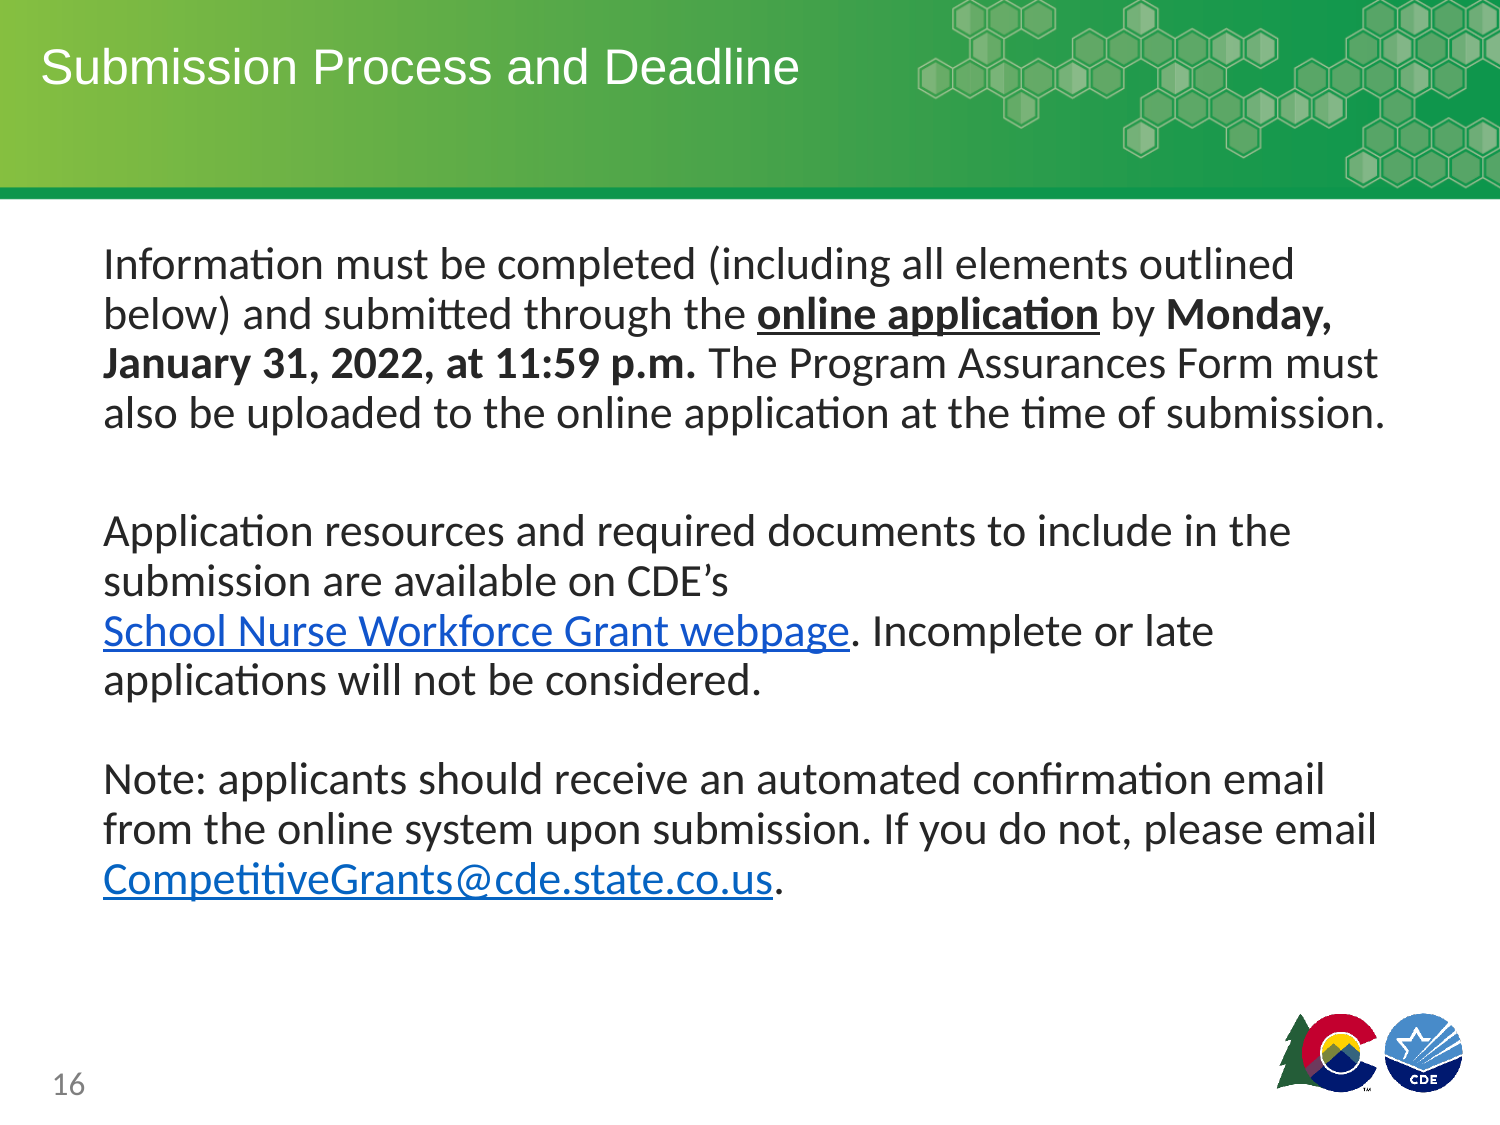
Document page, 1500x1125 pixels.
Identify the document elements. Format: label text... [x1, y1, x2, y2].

list Information must be completed (including all elements outlined below) and submitted through the online application by Monday, January 31, 2022, at 11:59 p.m. The Program Assurances Form must also be uploaded to the online application at the time of submission. Application resources and required documents to include in the submission are available on CDE’s School Nurse Workforce Grant webpage. Incomplete or late applications will not be considered. Note: applicants should receive an automated confirmation email from the online system upon submission. If you do not, please email CompetitiveGrants@cde.state.co.us. [103, 239, 1397, 1002]
picture [1275, 1012, 1463, 1093]
picture [0, 0, 1500, 200]
slide_number 16 [36, 1054, 375, 1115]
title Submission Process and Deadline [40, 41, 1038, 166]
